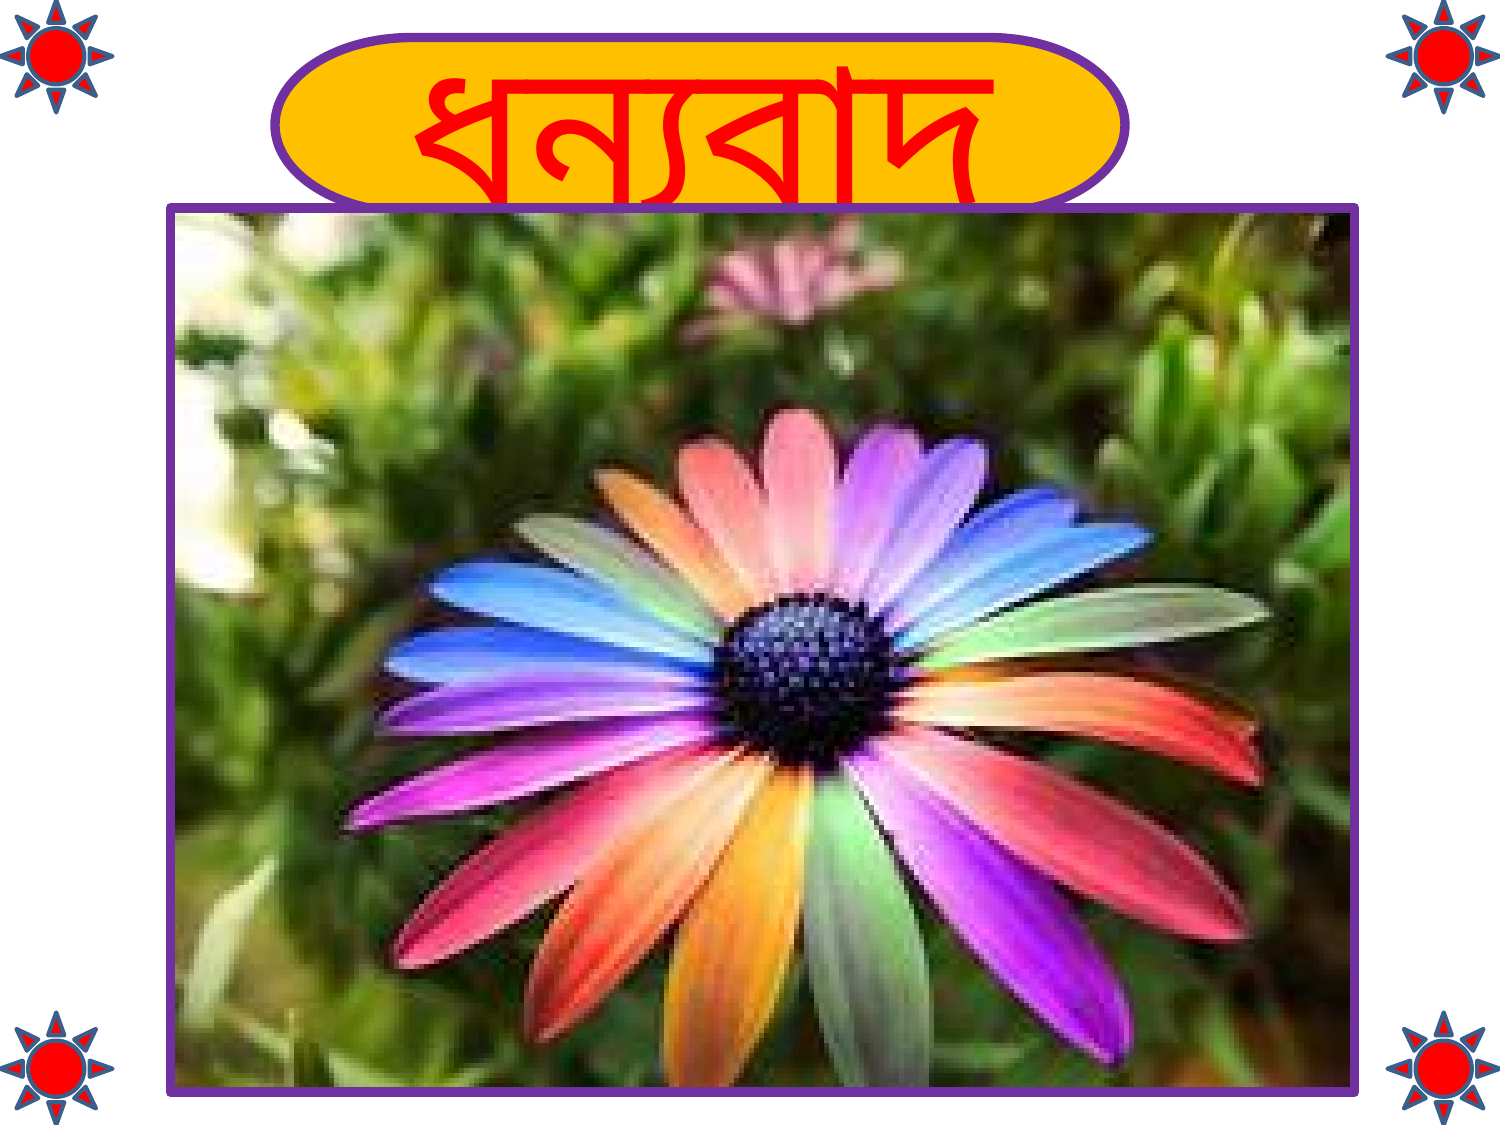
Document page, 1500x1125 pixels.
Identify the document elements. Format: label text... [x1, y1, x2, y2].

text_box [0, 1058, 25, 1079]
text_box [1475, 46, 1500, 67]
text_box [46, 1100, 67, 1125]
text_box [1385, 1010, 1486, 1111]
text_box [46, 0, 67, 25]
text_box [1475, 1058, 1500, 1079]
text_box [1433, 0, 1454, 25]
text_box [14, 1010, 115, 1111]
picture [174, 212, 1351, 1088]
text_box [1433, 1100, 1454, 1125]
text_box [1385, 14, 1486, 115]
text_box [0, 46, 25, 67]
text_box [14, 14, 115, 115]
text_box ধন্যবাদ [272, 35, 1128, 203]
